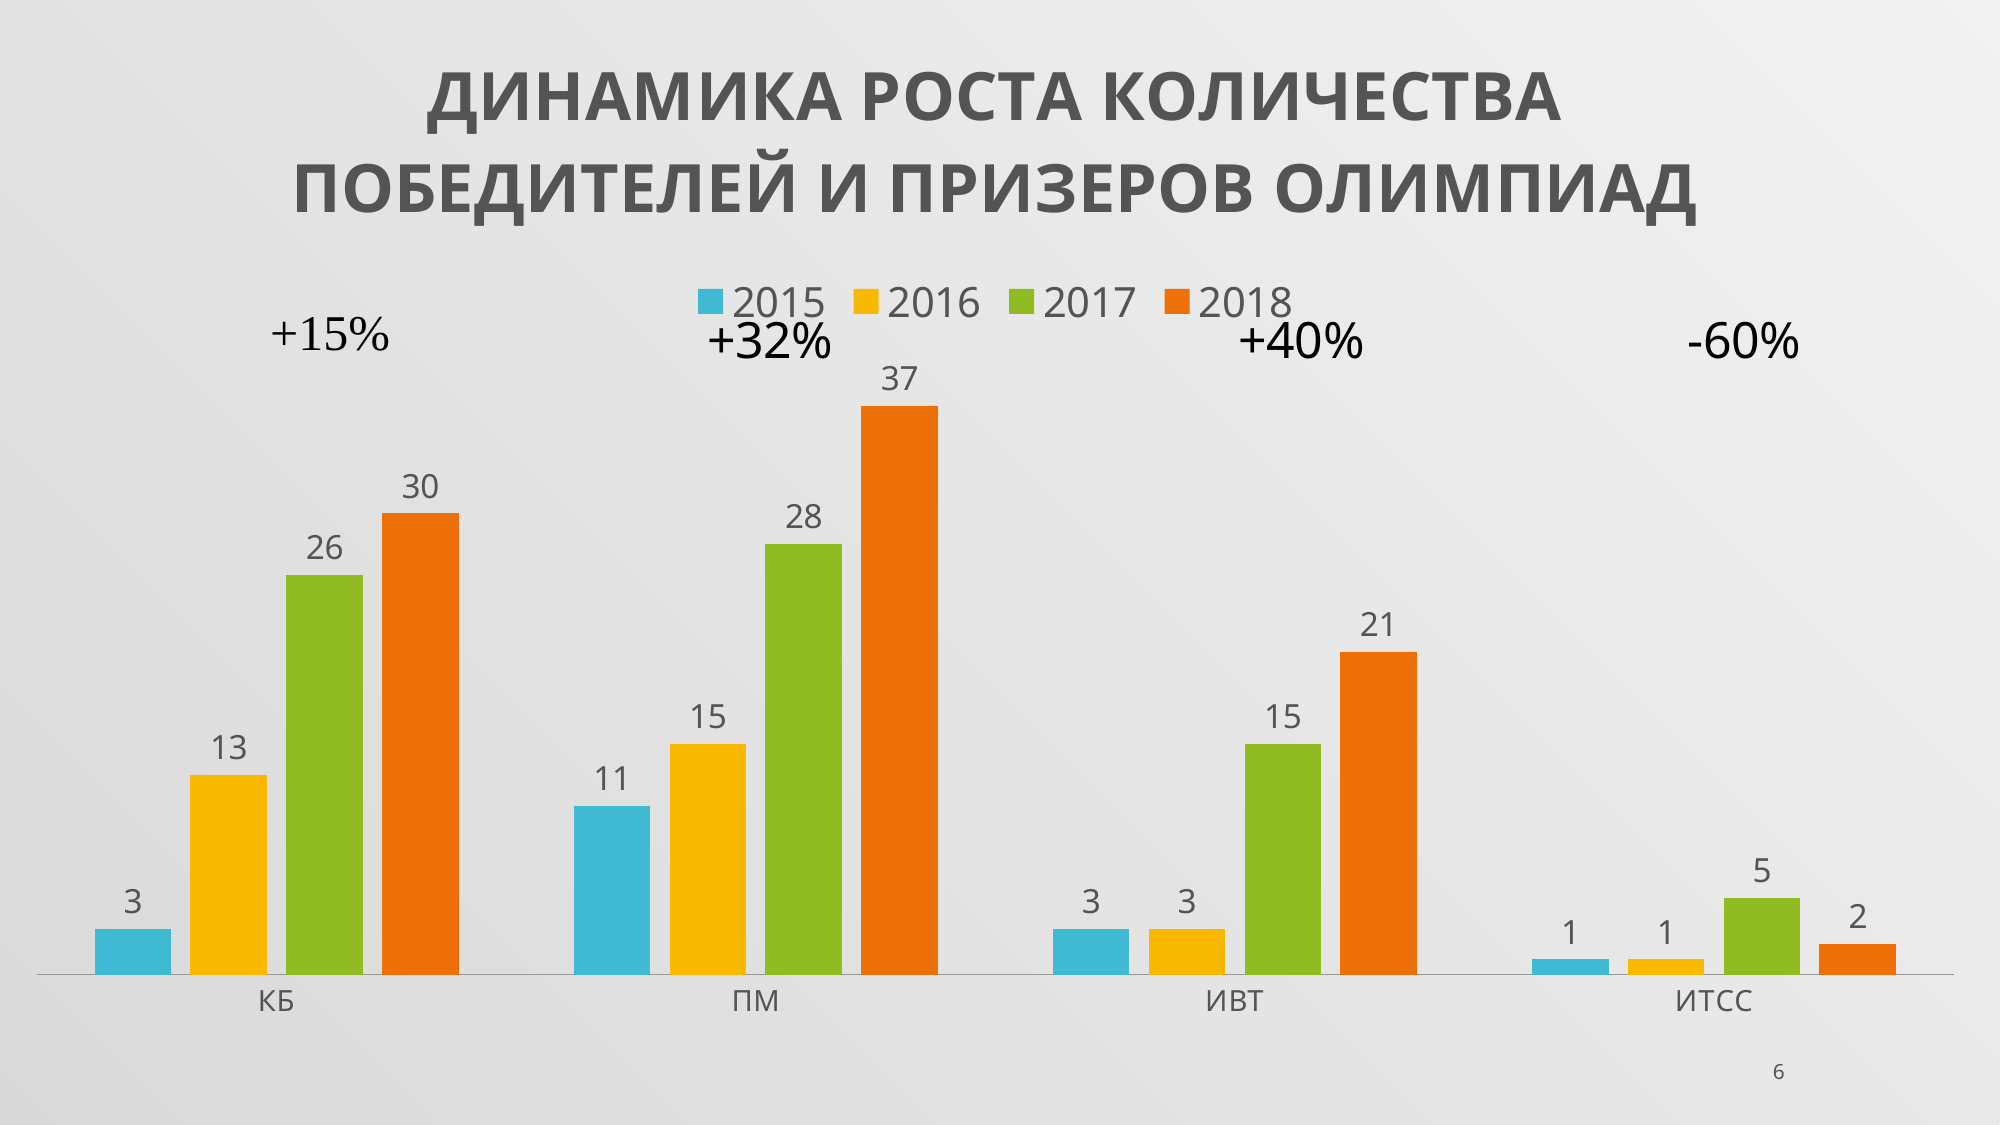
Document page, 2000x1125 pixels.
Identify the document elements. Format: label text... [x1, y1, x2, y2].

chart [0, 0, 1994, 1043]
slide_number 6 [1612, 1057, 1800, 1088]
